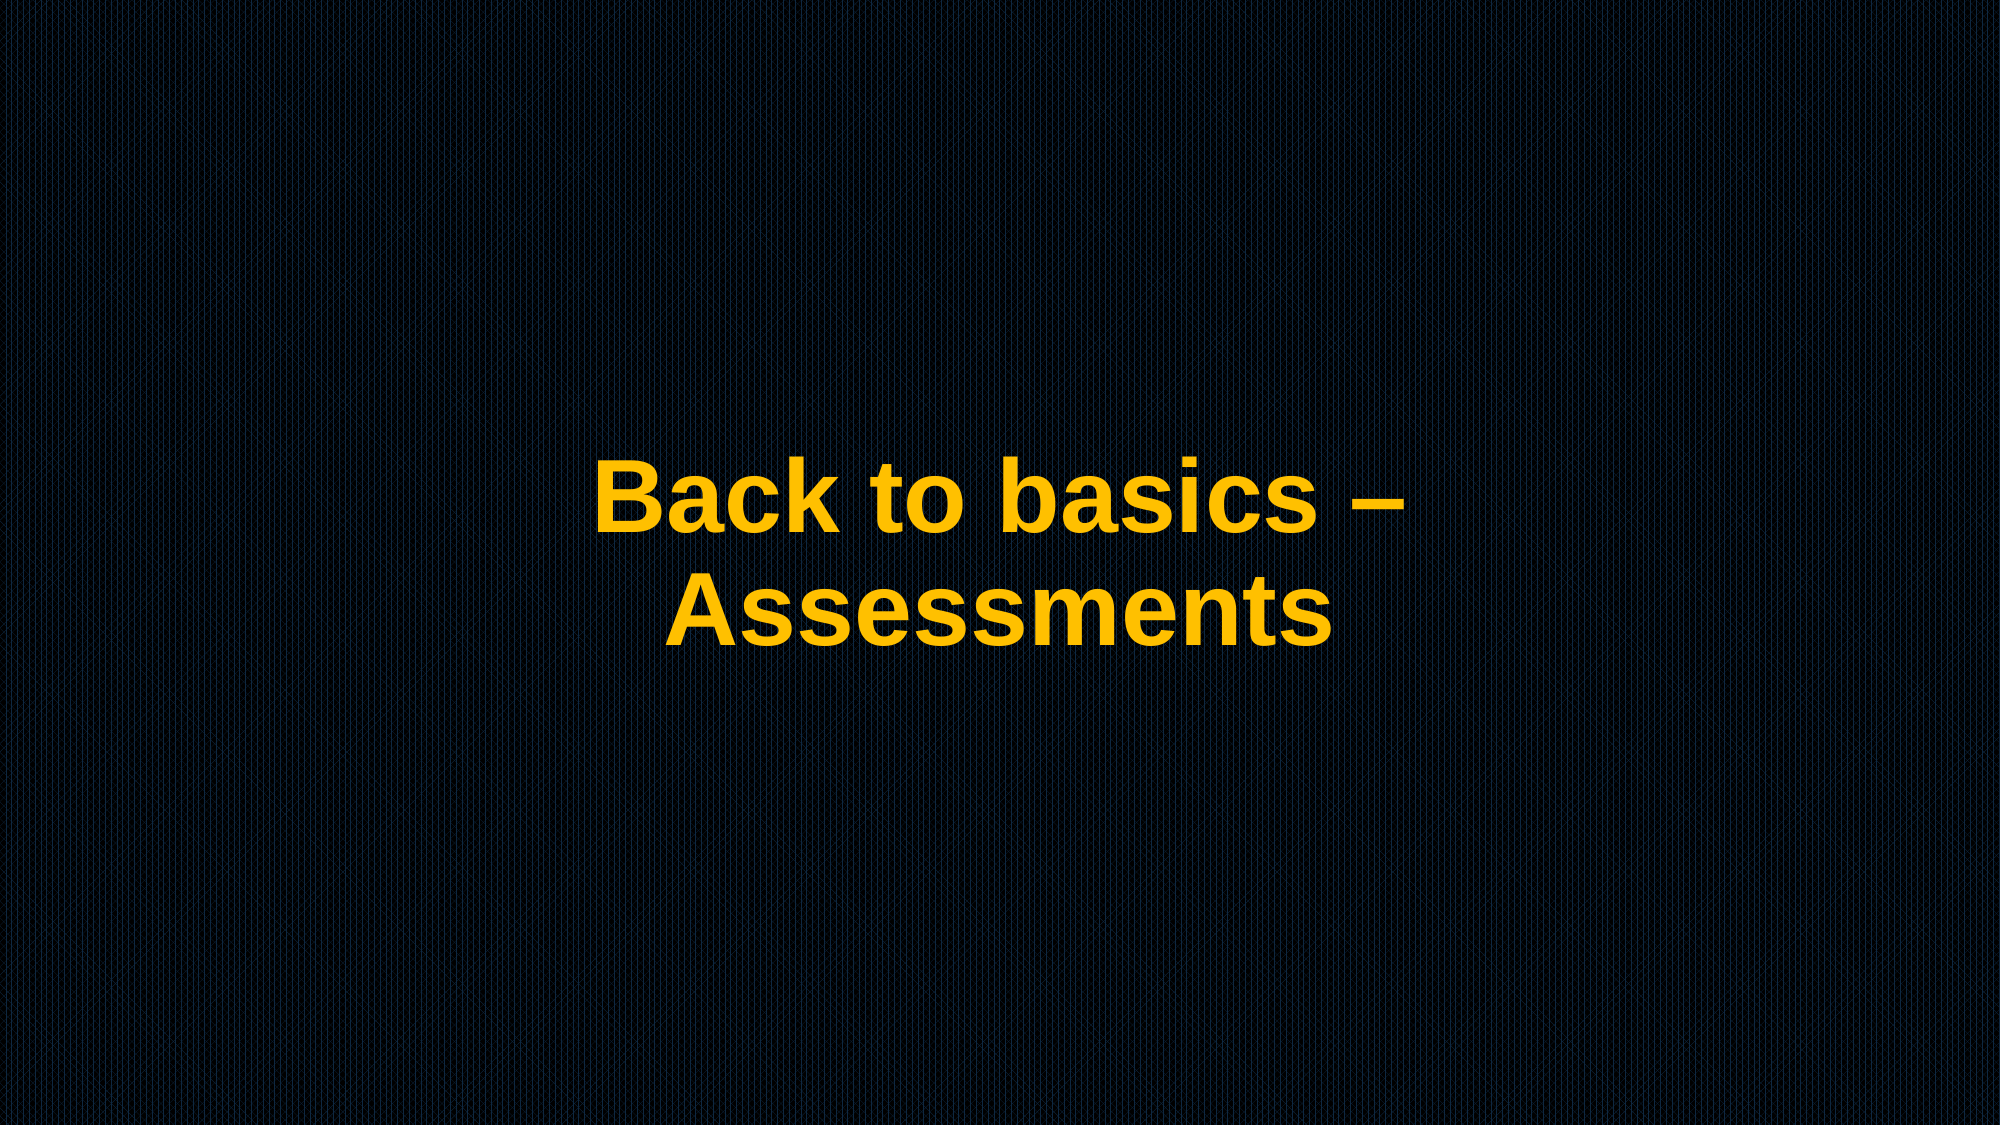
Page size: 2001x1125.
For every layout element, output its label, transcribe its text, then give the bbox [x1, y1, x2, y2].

list Back to basics – Assessments [341, 435, 1659, 691]
